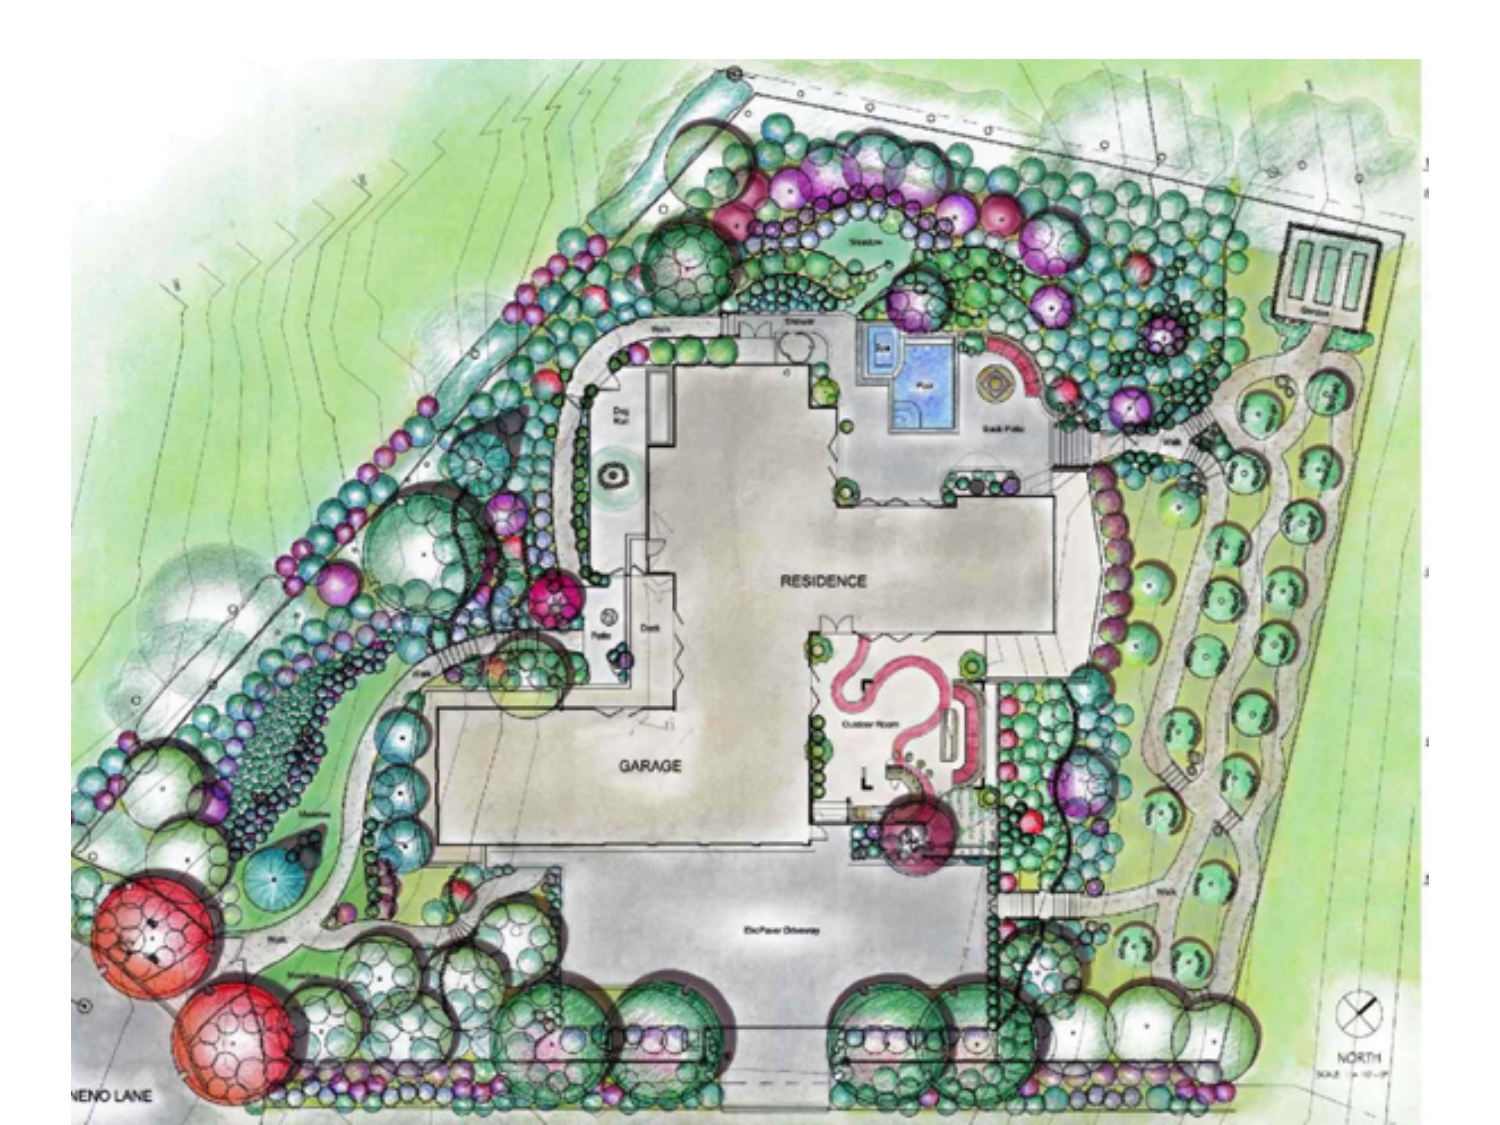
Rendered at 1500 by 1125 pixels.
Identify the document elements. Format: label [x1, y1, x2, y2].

list [71, 59, 1429, 1125]
